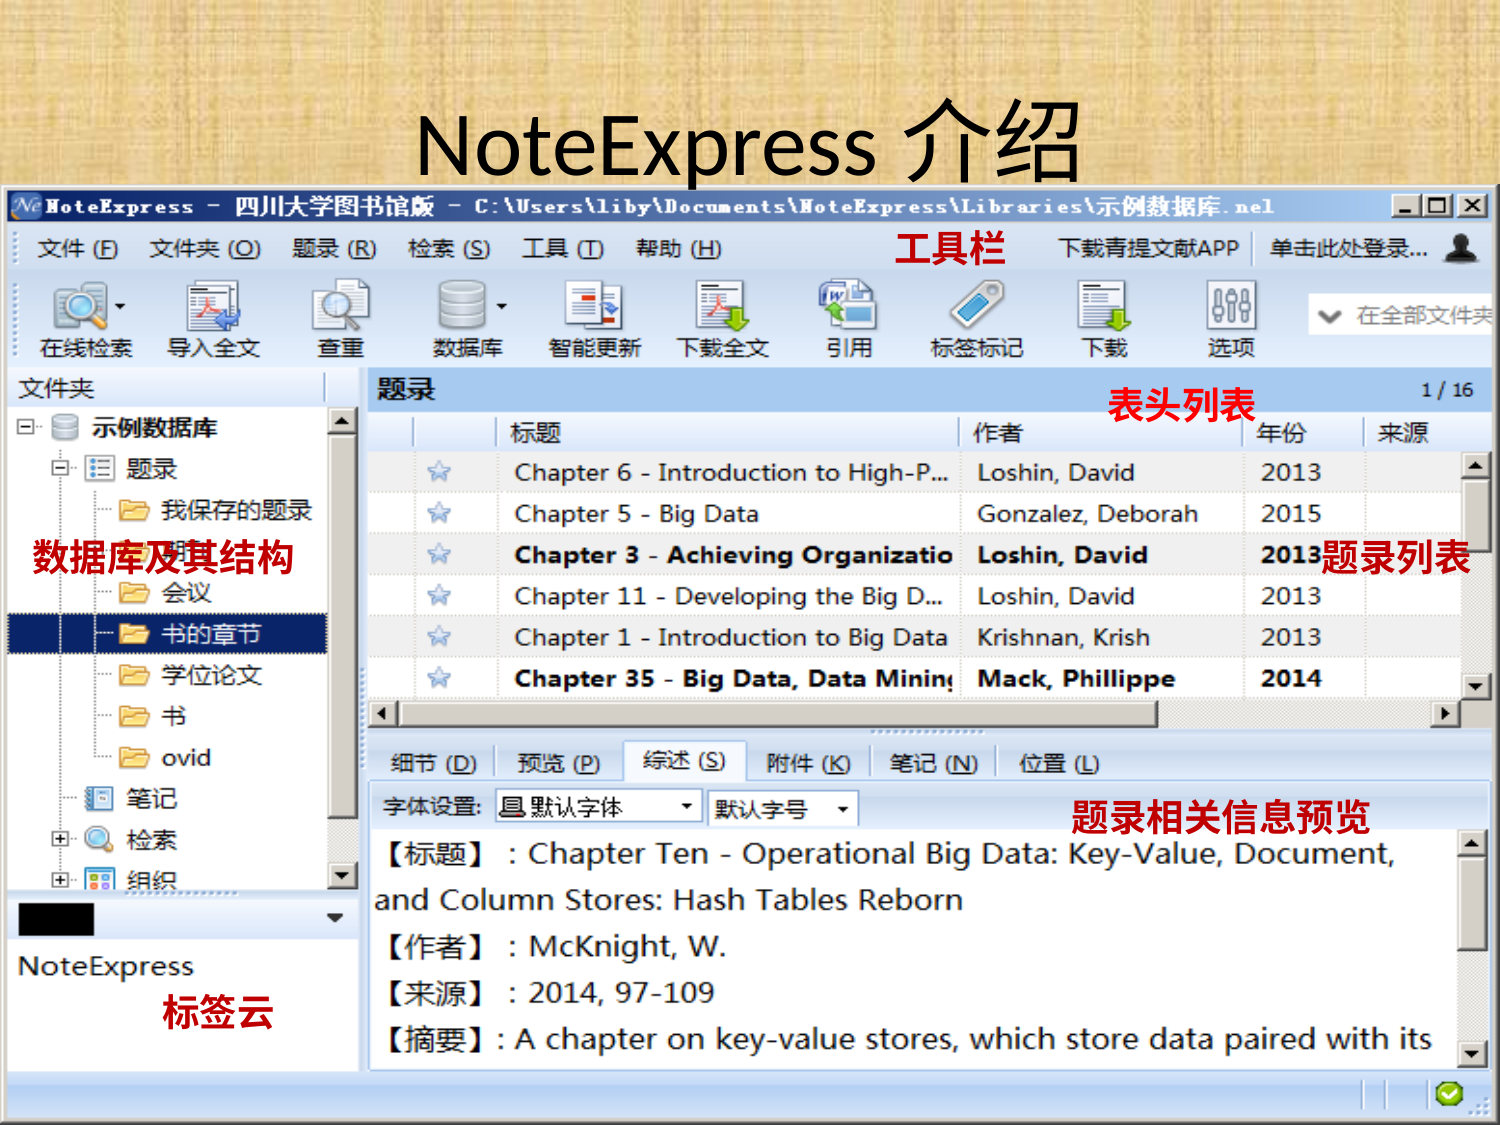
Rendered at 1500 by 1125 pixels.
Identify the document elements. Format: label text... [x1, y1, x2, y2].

title NoteExpress介绍 [74, 44, 1426, 182]
picture [0, 0, 1500, 1125]
